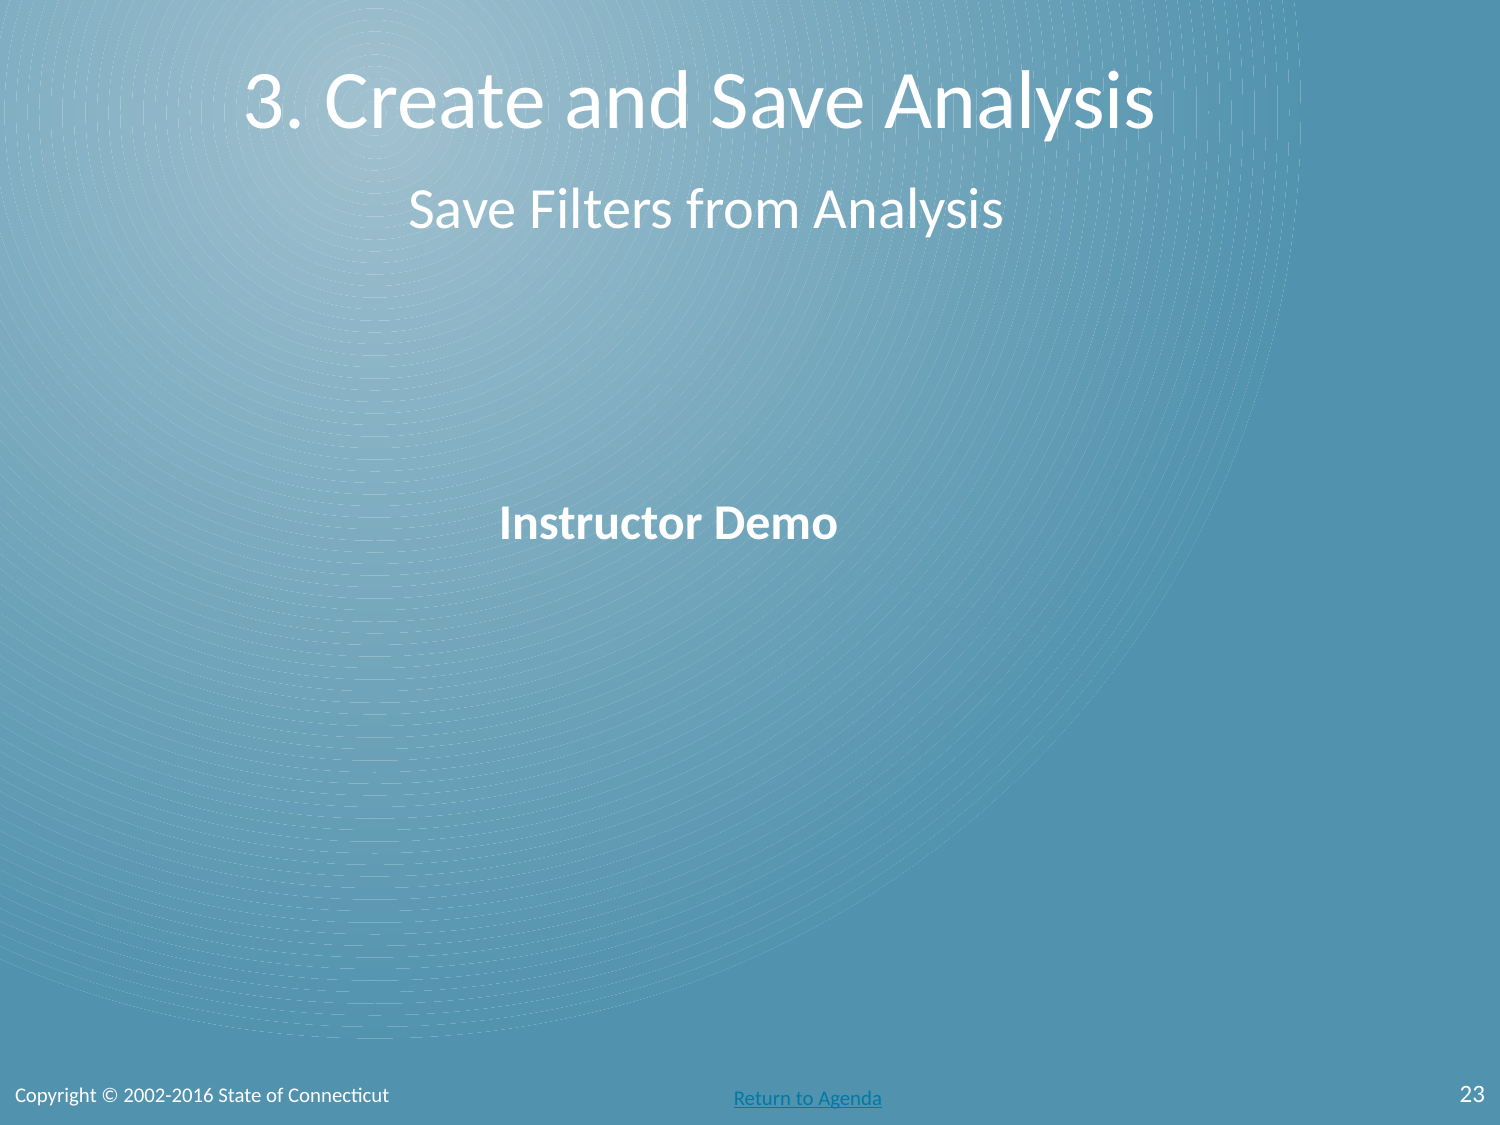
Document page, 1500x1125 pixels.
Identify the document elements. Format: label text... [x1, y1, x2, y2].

title 3. Create and Save Analysis [125, 37, 1275, 188]
subtitle Instructor Demo [150, 337, 1188, 825]
footer Copyright © 2002-2016 State of Connecticut [0, 1073, 512, 1113]
slide_number 23 [1342, 1070, 1500, 1111]
text_box Save Filters from Analysis [262, 162, 1150, 248]
